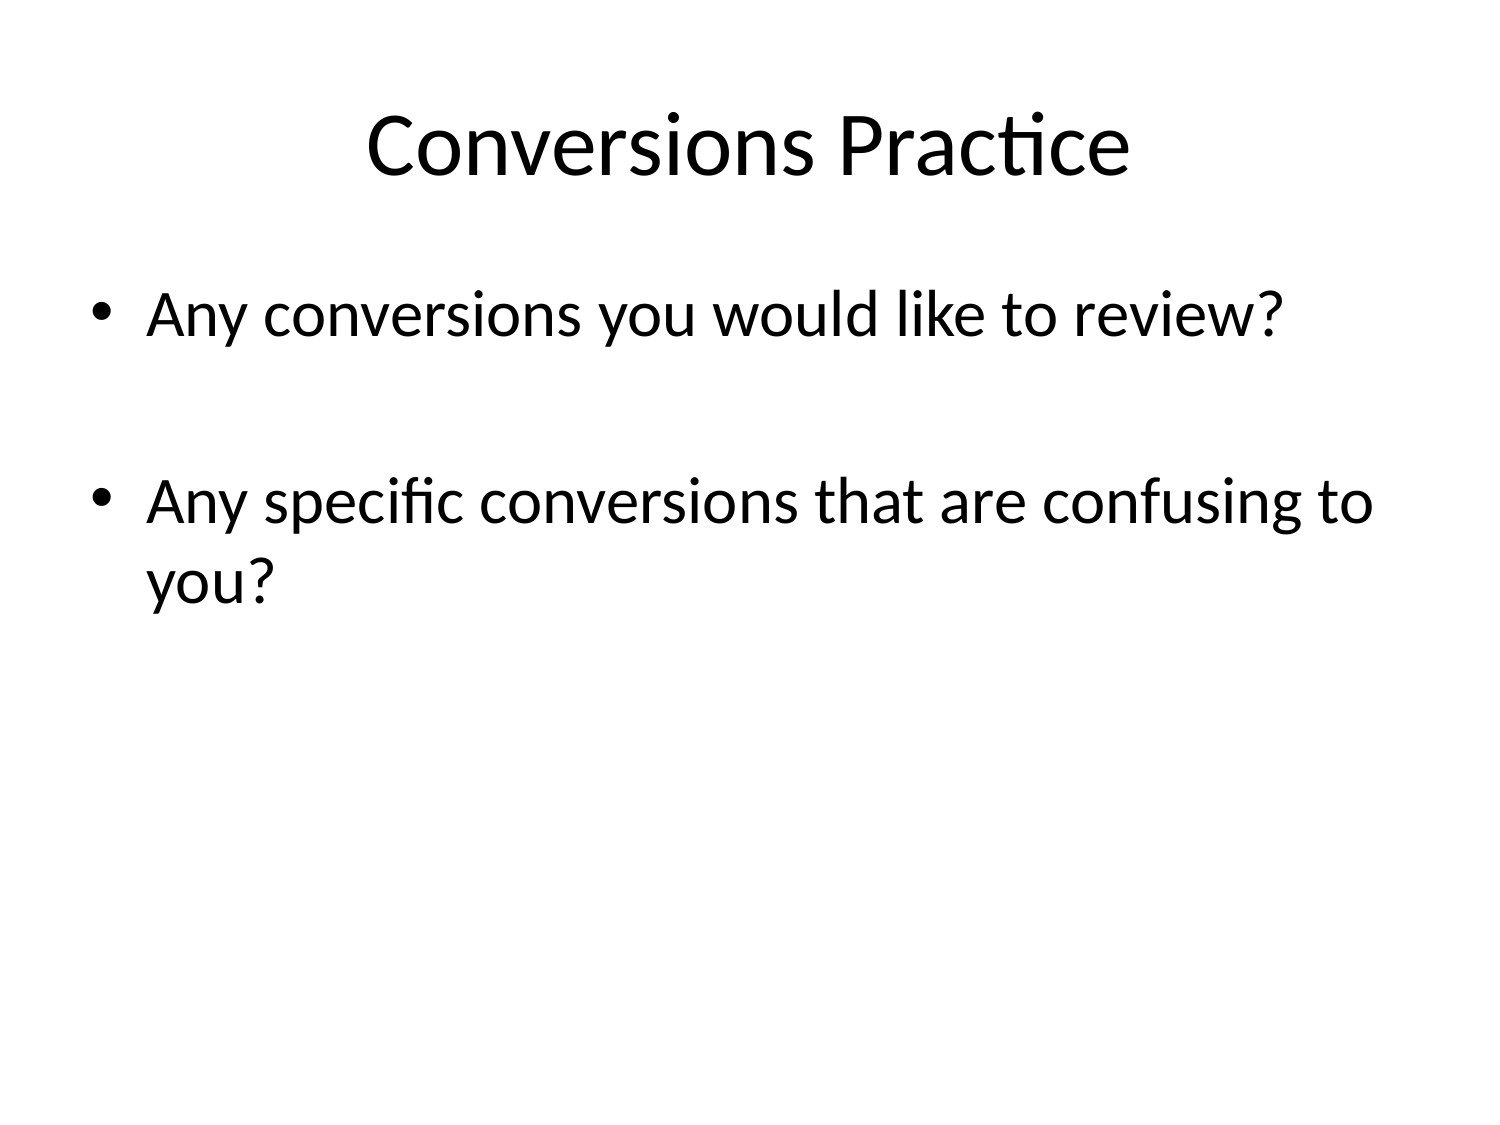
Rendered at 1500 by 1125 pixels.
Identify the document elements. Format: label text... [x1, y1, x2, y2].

title Conversions Practice [75, 45, 1425, 233]
list Any conversions you would like to review? Any specific conversions that are confusing to you? [75, 262, 1425, 1005]
